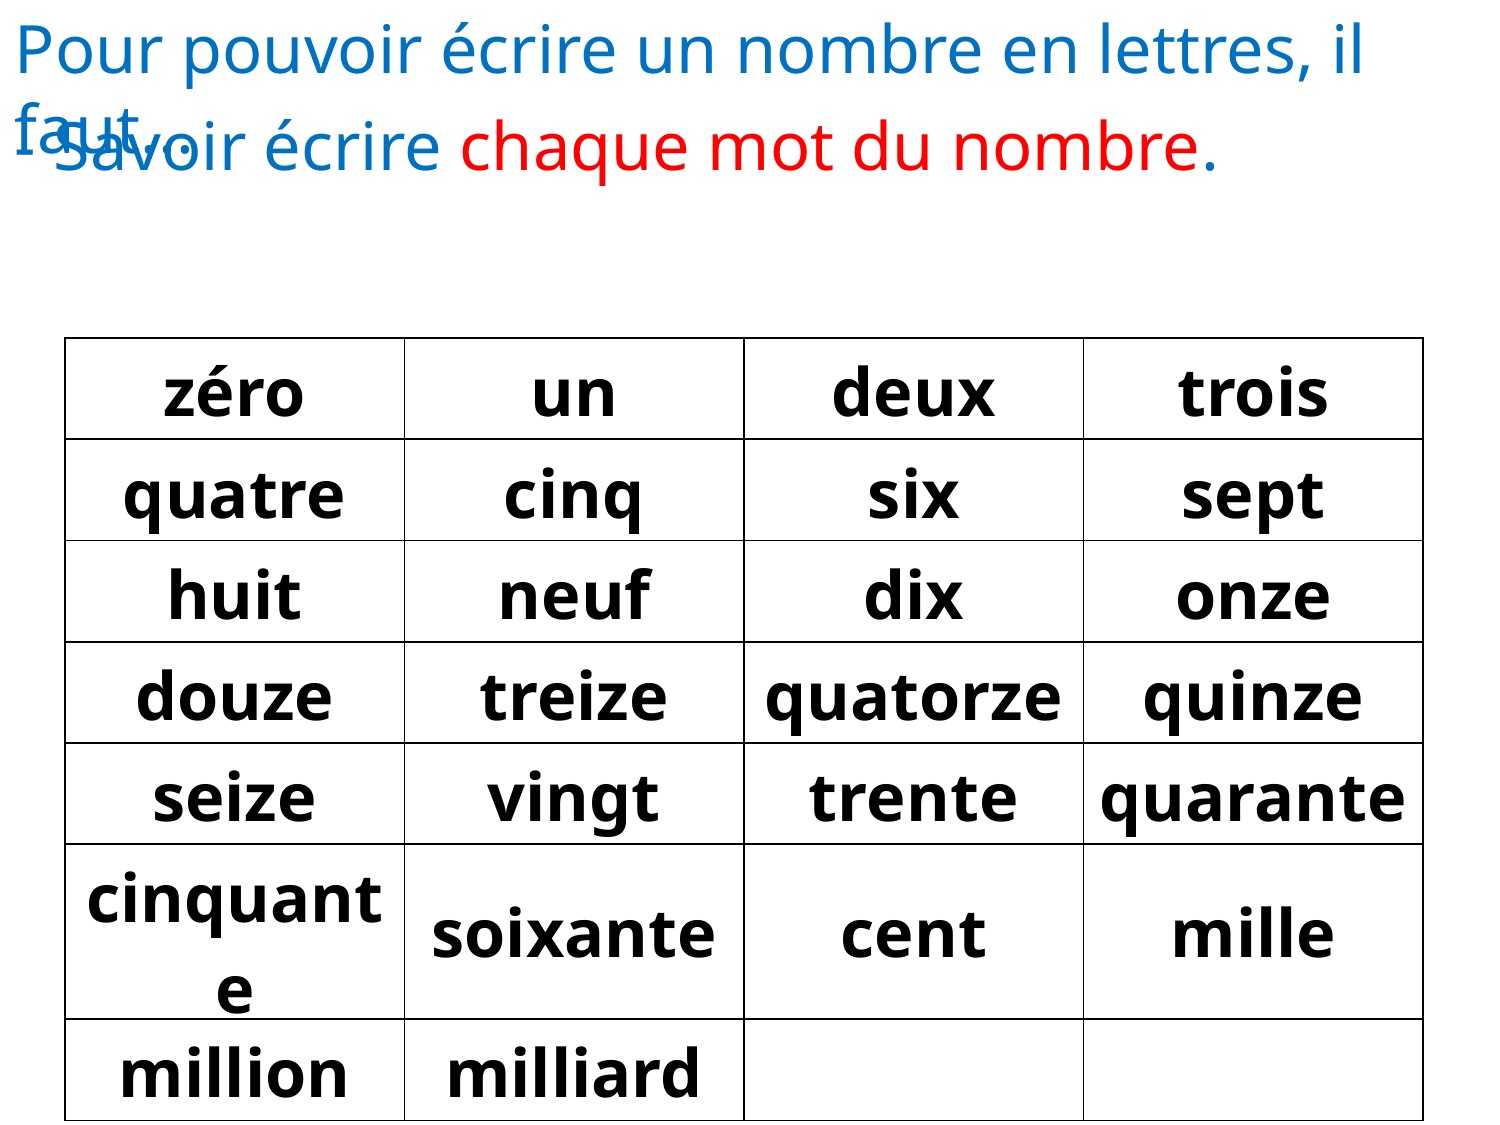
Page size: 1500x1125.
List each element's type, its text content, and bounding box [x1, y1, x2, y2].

table_cell seize [66, 744, 404, 843]
table_cell cinq [405, 440, 743, 540]
text_box - Savoir écrire chaque mot du nombre. [0, 95, 1500, 191]
table_cell neuf [405, 541, 743, 641]
table_cell six [745, 440, 1083, 540]
table_cell [1084, 1020, 1422, 1120]
table_cell [745, 1020, 1083, 1120]
table_cell quarante [1084, 744, 1422, 843]
table_header deux [745, 339, 1083, 438]
table_cell quatre [66, 440, 404, 540]
table_cell cinquante [66, 845, 404, 1018]
table_cell million [66, 1020, 404, 1120]
table_cell douze [66, 643, 404, 742]
table_cell trente [745, 744, 1083, 843]
table_header zéro [66, 339, 404, 438]
table_cell onze [1084, 541, 1422, 641]
table_cell dix [745, 541, 1083, 641]
table_header un [405, 339, 743, 438]
table_header trois [1084, 339, 1422, 438]
table_cell quinze [1084, 643, 1422, 742]
table_cell quatorze [745, 643, 1083, 742]
table_cell treize [405, 643, 743, 742]
table_cell huit [66, 541, 404, 641]
table_cell vingt [405, 744, 743, 843]
table_cell cent [745, 845, 1083, 1018]
table_cell soixante [405, 845, 743, 1018]
text_box Pour pouvoir écrire un nombre en lettres, il faut... [0, 0, 1500, 95]
table_cell mille [1084, 845, 1422, 1018]
table_cell milliard [405, 1020, 743, 1120]
table_cell sept [1084, 440, 1422, 540]
